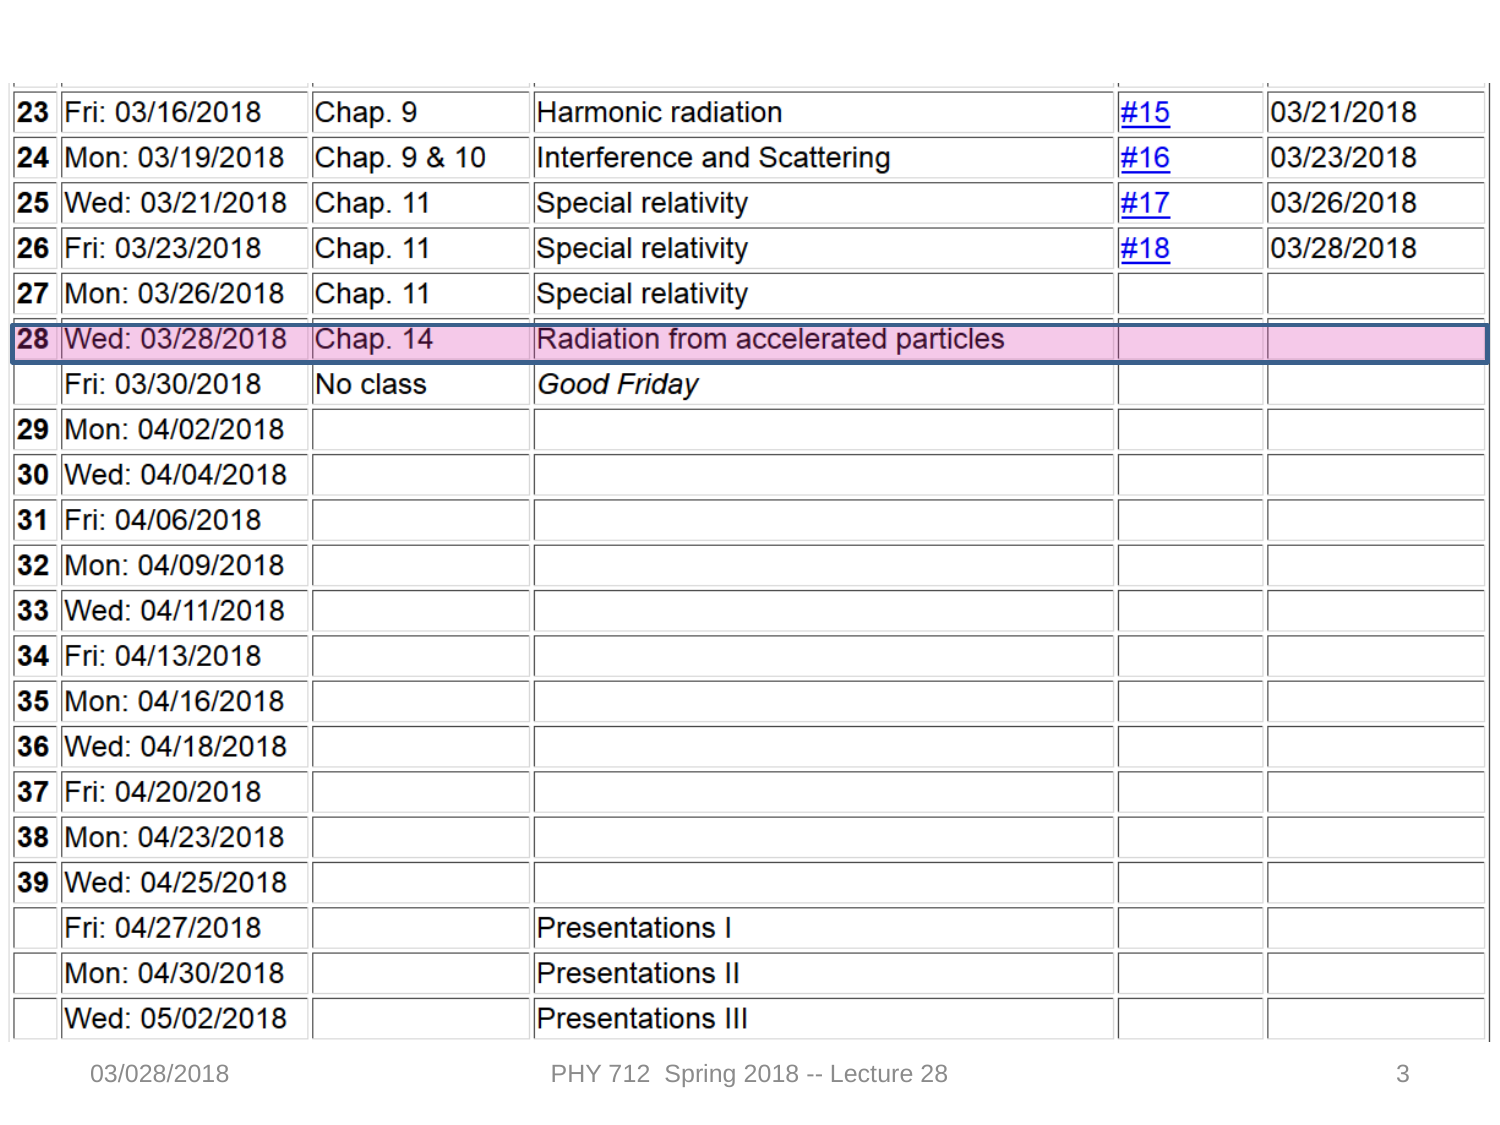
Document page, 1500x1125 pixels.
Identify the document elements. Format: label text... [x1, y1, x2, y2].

footer PHY 712 Spring 2018 -- Lecture 28 [512, 1049, 988, 1103]
slide_number 03/028/2018 [75, 1049, 425, 1103]
picture [0, 82, 1500, 1043]
slide_number 3 [1074, 1049, 1425, 1103]
